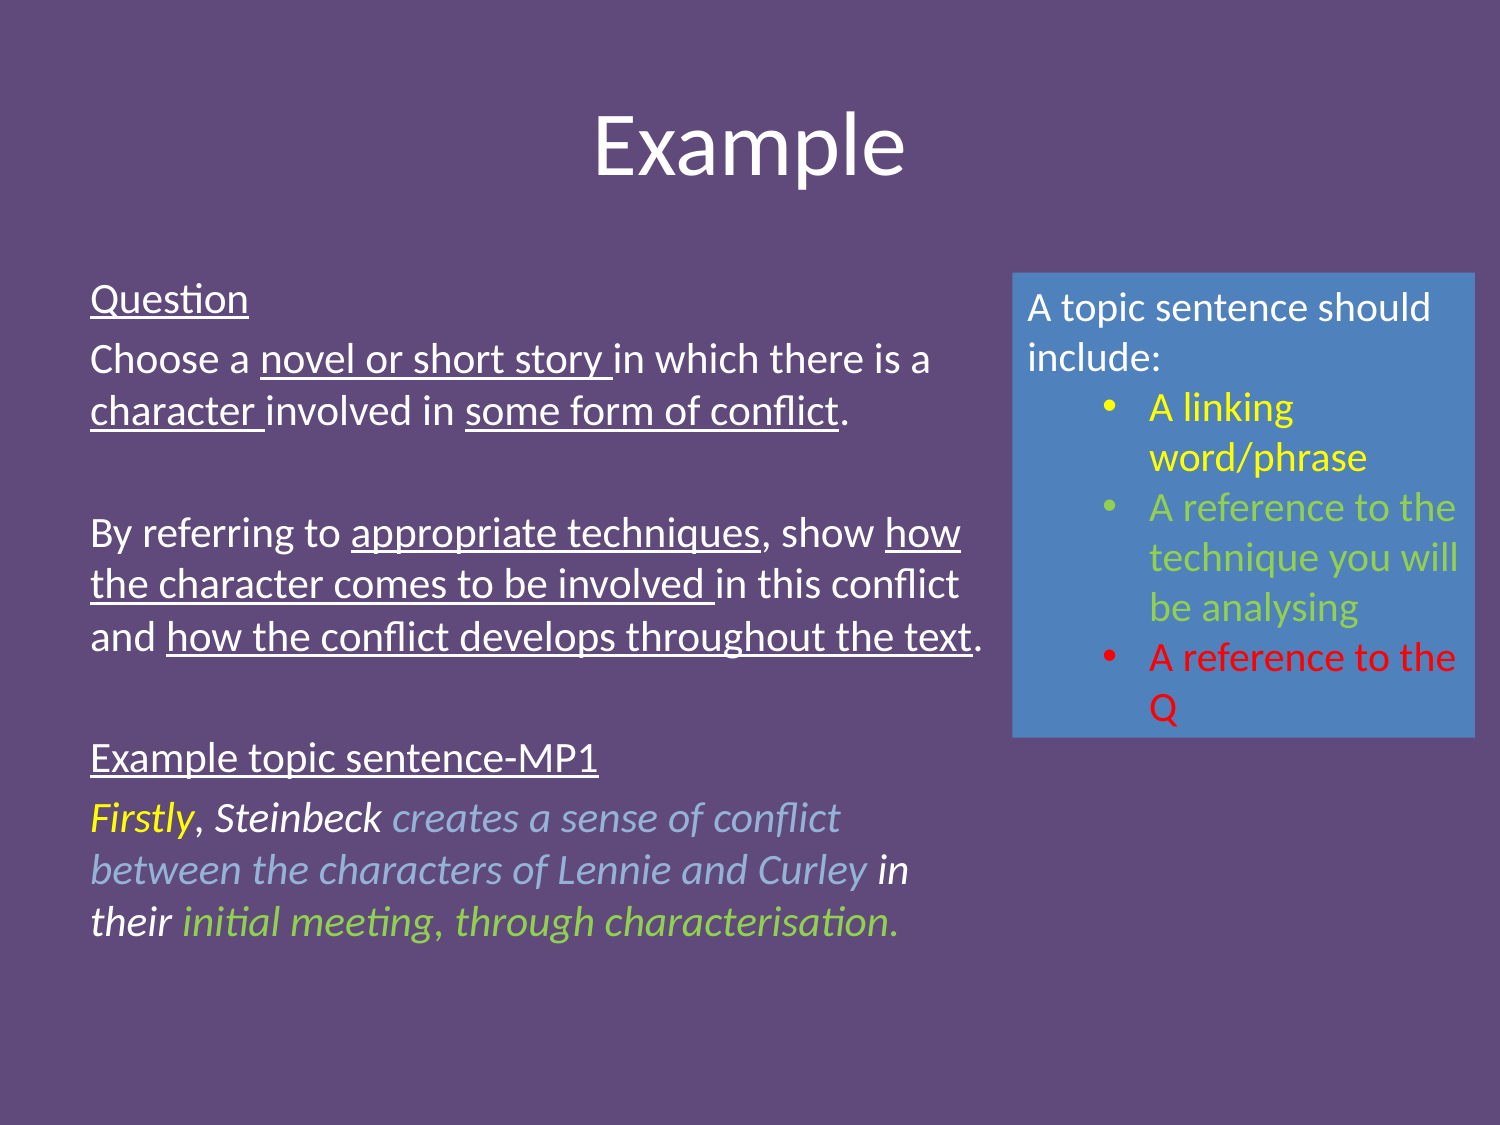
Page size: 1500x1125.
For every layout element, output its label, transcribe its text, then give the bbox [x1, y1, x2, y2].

text_box A topic sentence should include: A linking word/phrase A reference to the technique you will be analysing A reference to the Q [1012, 272, 1475, 738]
title Example [75, 45, 1425, 233]
list Question Choose a novel or short story in which there is a character involved in some form of conflict. By referring to appropriate techniques, show how the character comes to be involved in this conflict and how the conflict develops throughout the text. Example topic sentence-MP1 Firstly, Steinbeck creates a sense of conflict between the characters of Lennie and Curley in their initial meeting, through characterisation. [75, 262, 1013, 1005]
